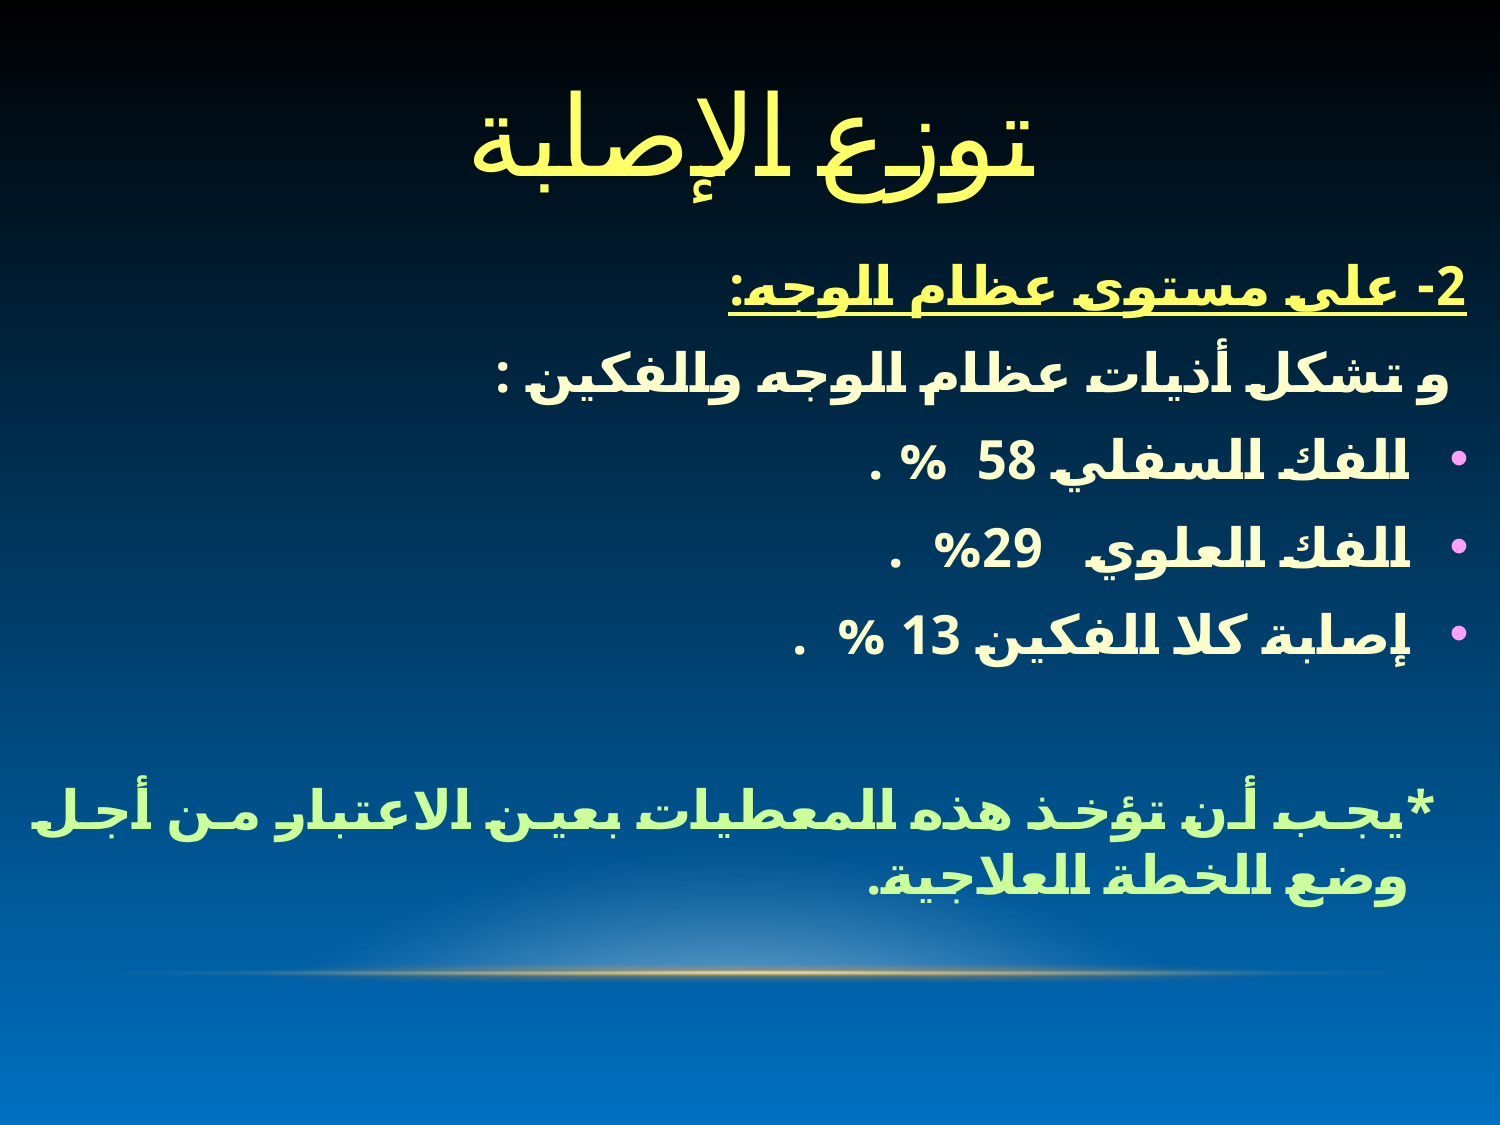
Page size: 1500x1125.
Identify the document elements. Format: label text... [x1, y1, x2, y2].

list 2- على مستوى عظام الوجه: و تشكل أذيات عظام الوجه والفكين : الفك السفلي 58 % . الفك العلوي 29% . إصابة كلا الفكين 13 % . *يجب أن تؤخذ هذه المعطيات بعين الاعتبار من أجل وضع الخطة العلاجية. [17, 243, 1483, 919]
picture [0, 0, 1500, 1125]
title توزع الإصابة [112, 19, 1388, 207]
